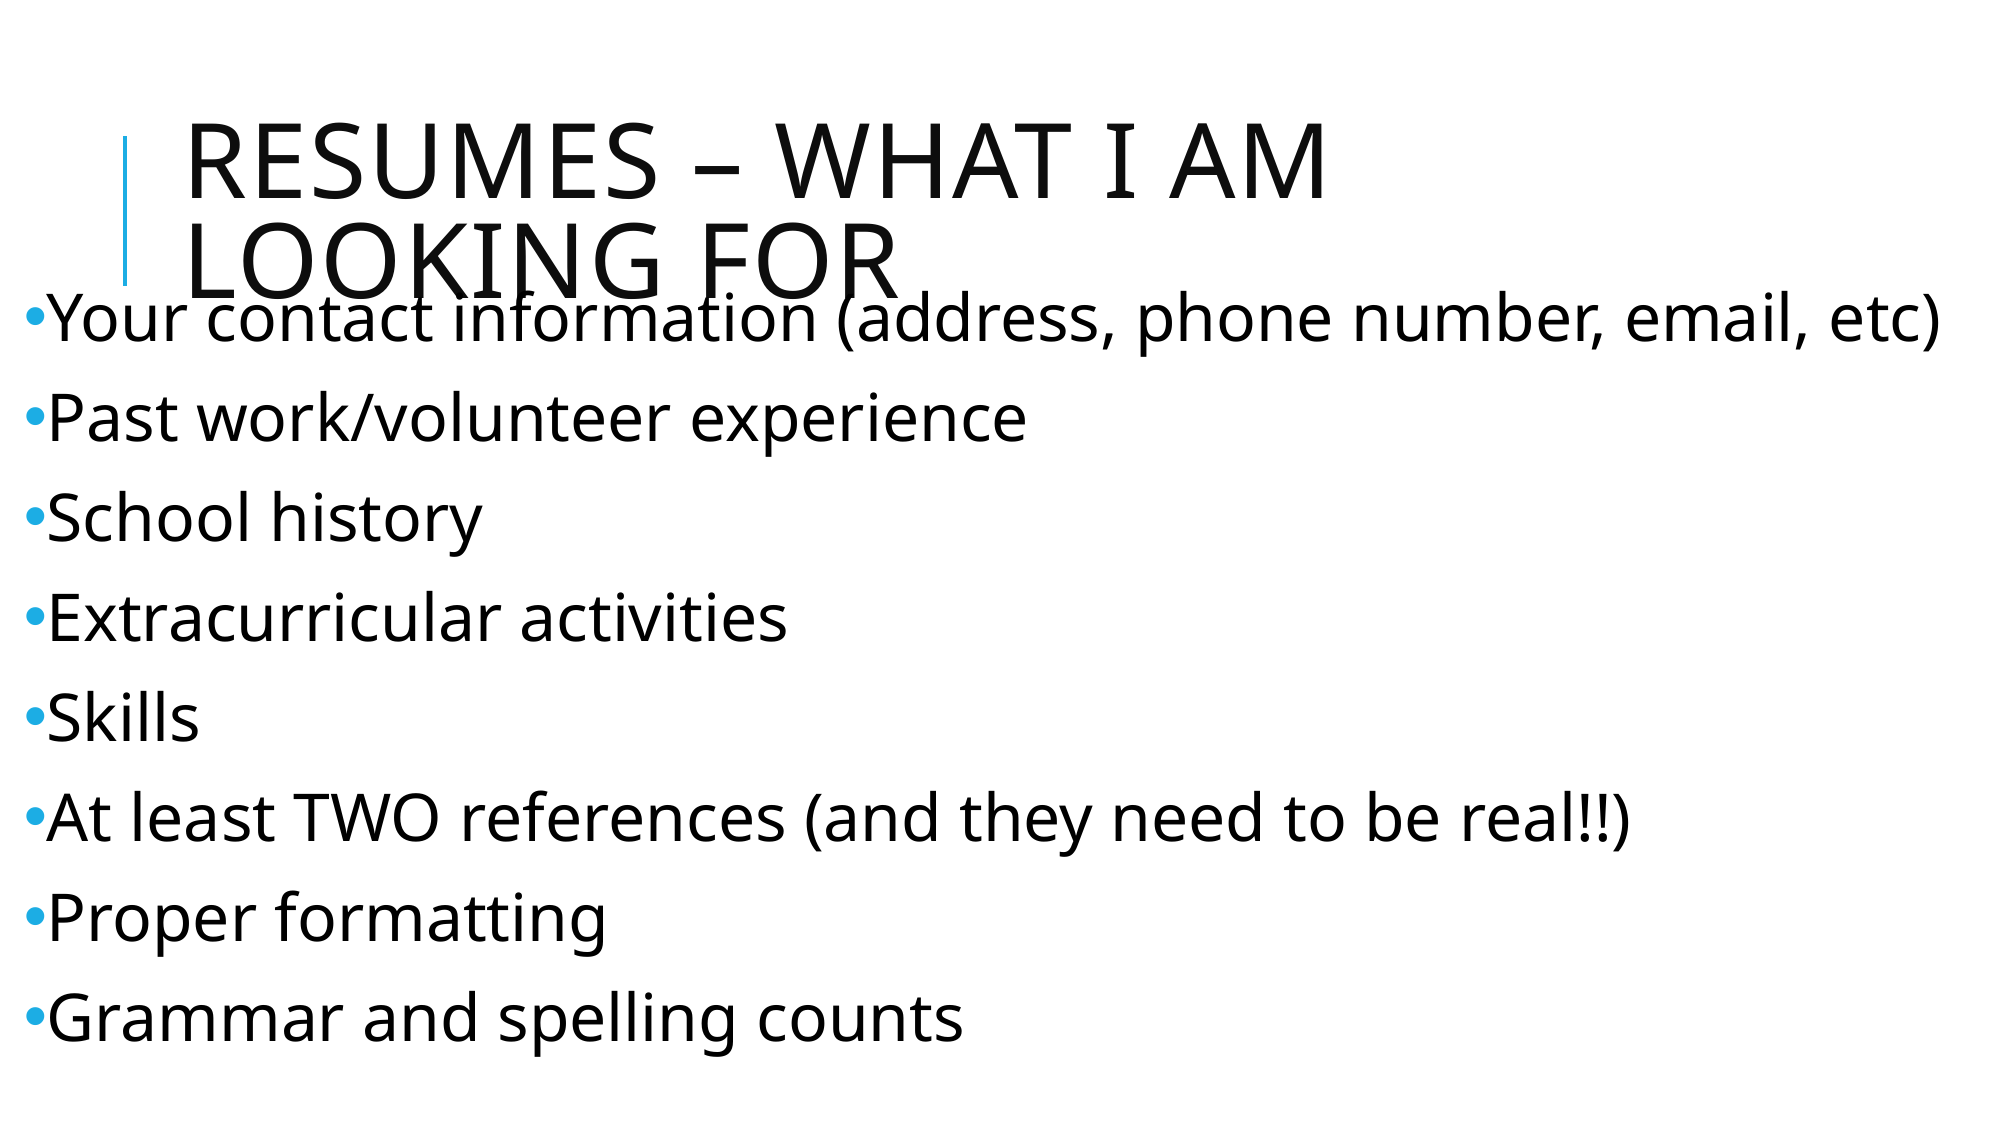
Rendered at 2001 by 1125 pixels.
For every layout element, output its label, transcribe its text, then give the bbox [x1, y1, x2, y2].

list Your contact information (address, phone number, email, etc) Past work/volunteer experience School history Extracurricular activities Skills At least TWO references (and they need to be real!!) Proper formatting Grammar and spelling counts [16, 276, 1967, 1074]
title Resumes – What I am looking for [168, 96, 1763, 276]
